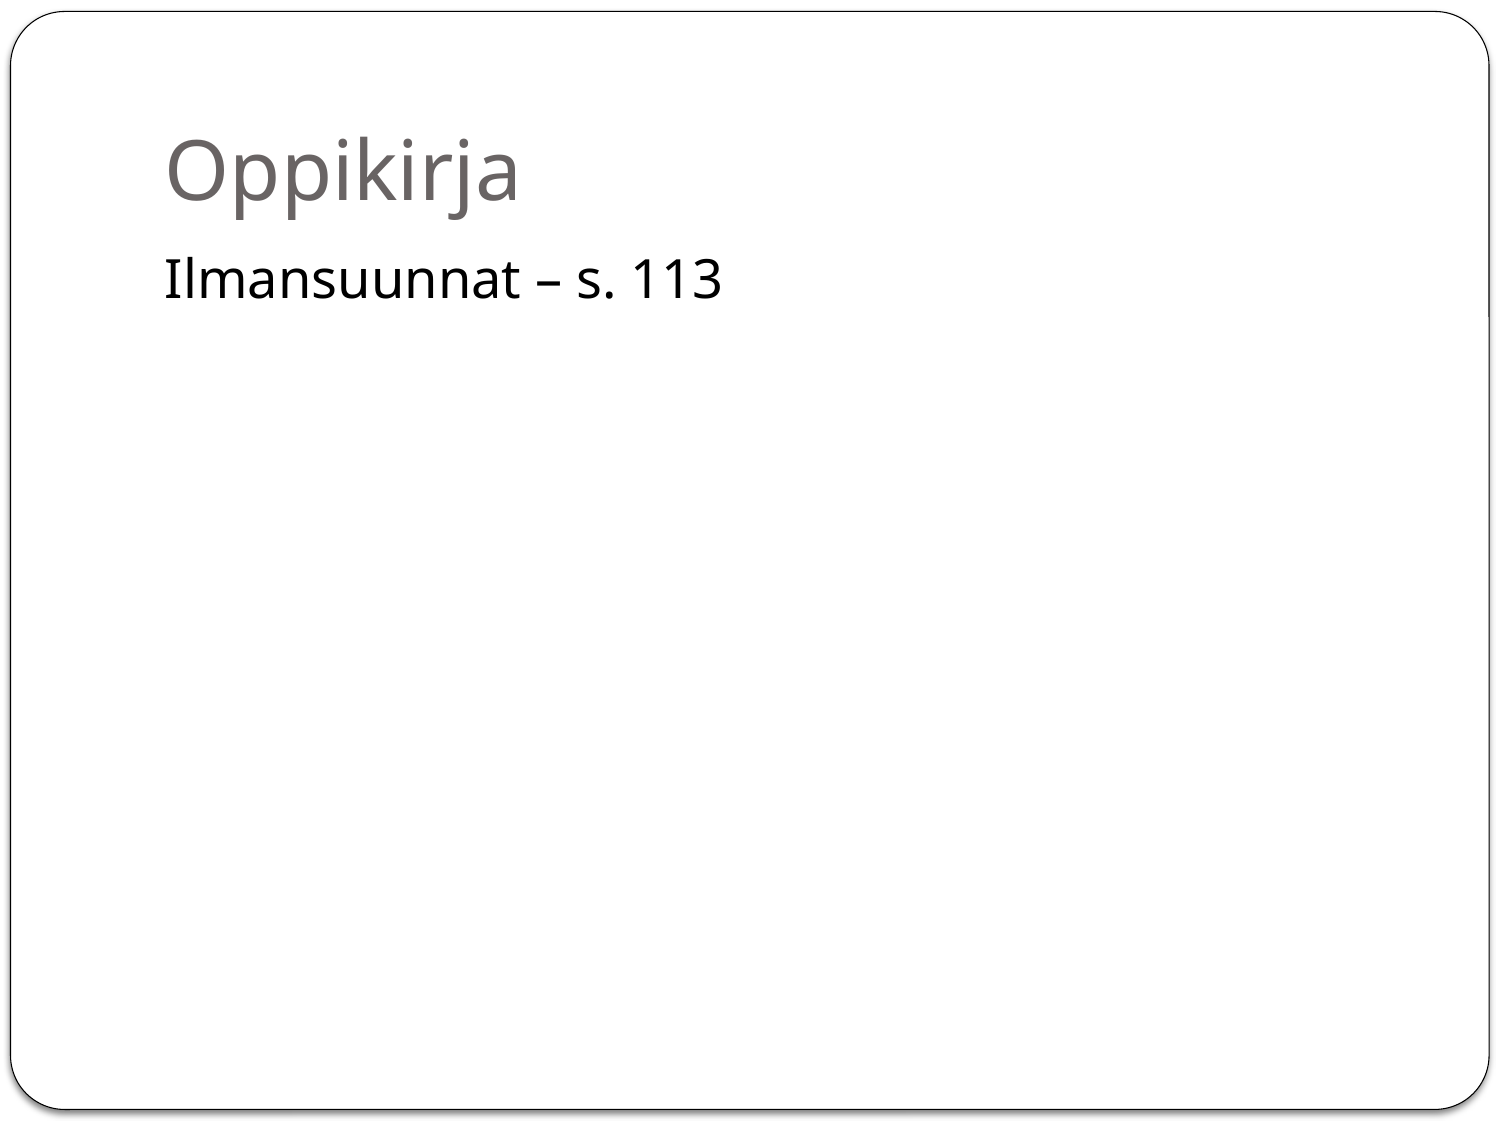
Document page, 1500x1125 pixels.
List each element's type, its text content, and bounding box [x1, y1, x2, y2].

list Ilmansuunnat – s. 113 [150, 237, 1425, 988]
title Oppikirja [150, 45, 1425, 233]
